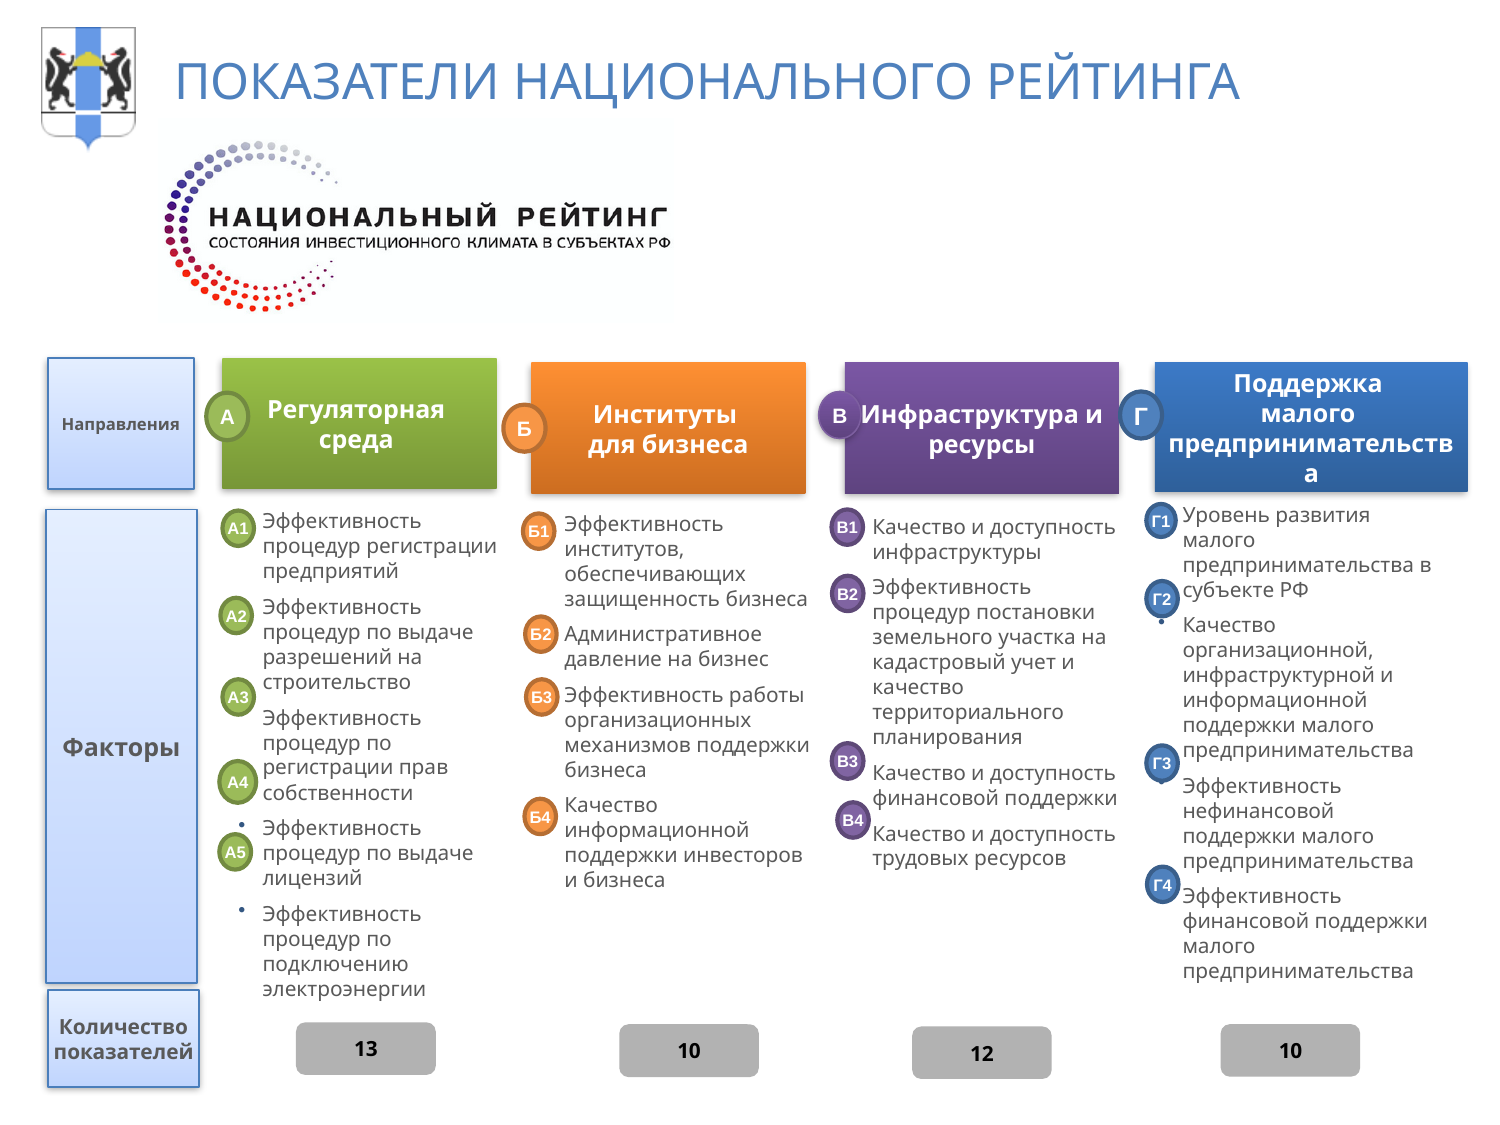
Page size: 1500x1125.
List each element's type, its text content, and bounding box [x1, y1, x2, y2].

text_box 13 [296, 1023, 436, 1075]
text_box Б [501, 402, 548, 454]
text_box ПОКАЗАТЕЛИ НАЦИОНАЛЬНОГО РЕЙТИНГА [159, 42, 1412, 118]
text_box A [204, 390, 251, 443]
text_box Г2 [1144, 578, 1180, 619]
text_box Уровень развития малого предпринимательства в субъекте РФ Качество организационной, инфраструктурной и информационной поддержки малого предпринимательства Эффективность нефинансовой поддержки малого предпринимательства Эффективность финансовой поддержки малого предпринимательства [1158, 495, 1448, 969]
text_box A4 [217, 758, 259, 805]
text_box В3 [829, 741, 866, 781]
text_box Г3 [1144, 743, 1180, 783]
text_box Г4 [1144, 864, 1181, 905]
text_box Направления [47, 357, 195, 490]
text_box 10 [620, 1024, 759, 1077]
text_box Г1 [1144, 501, 1178, 540]
text_box 10 [1221, 1024, 1360, 1076]
text_box Регуляторная среда [222, 358, 497, 489]
text_box A1 [220, 508, 257, 549]
text_box Институты для бизнеса [531, 362, 806, 494]
text_box Б3 [523, 677, 560, 717]
text_box Количество показателей [47, 989, 200, 1088]
text_box Эффективность процедур регистрации предприятий Эффективность процедур по выдаче разрешений на строительство Эффективность процедур по регистрации прав собственности Эффективность процедур по выдаче лицензий Эффективность процедур по подключению электроэнергии [238, 501, 513, 976]
picture [158, 118, 674, 324]
text_box В4 [835, 800, 871, 840]
text_box Б1 [520, 511, 557, 551]
text_box Б2 [523, 614, 559, 654]
picture [41, 27, 136, 153]
text_box Факторы [45, 509, 198, 984]
text_box 12 [912, 1027, 1051, 1079]
text_box Б4 [522, 796, 559, 837]
text_box Эффективность институтов, обеспечивающих защищенность бизнеса Административное давление на бизнес Эффективность работы организационных механизмов поддержки бизнеса Качество информационной поддержки инвесторов и бизнеса [540, 503, 815, 977]
text_box В1 [829, 507, 866, 547]
text_box Г [1118, 389, 1165, 441]
text_box A2 [218, 595, 255, 636]
text_box В2 [829, 573, 866, 614]
text_box A3 [220, 677, 257, 717]
text_box Инфраструктура и ресурсы [844, 362, 1119, 494]
text_box Качество и доступность инфраструктуры Эффективность процедур постановки земельного участка на кадастровый учет и качество территориального планирования Качество и доступность финансовой поддержки Качество и доступность трудовых ресурсов [848, 506, 1123, 980]
text_box Поддержка малого предпринимательства [1154, 362, 1468, 492]
text_box B [817, 390, 862, 440]
text_box A5 [217, 832, 254, 872]
